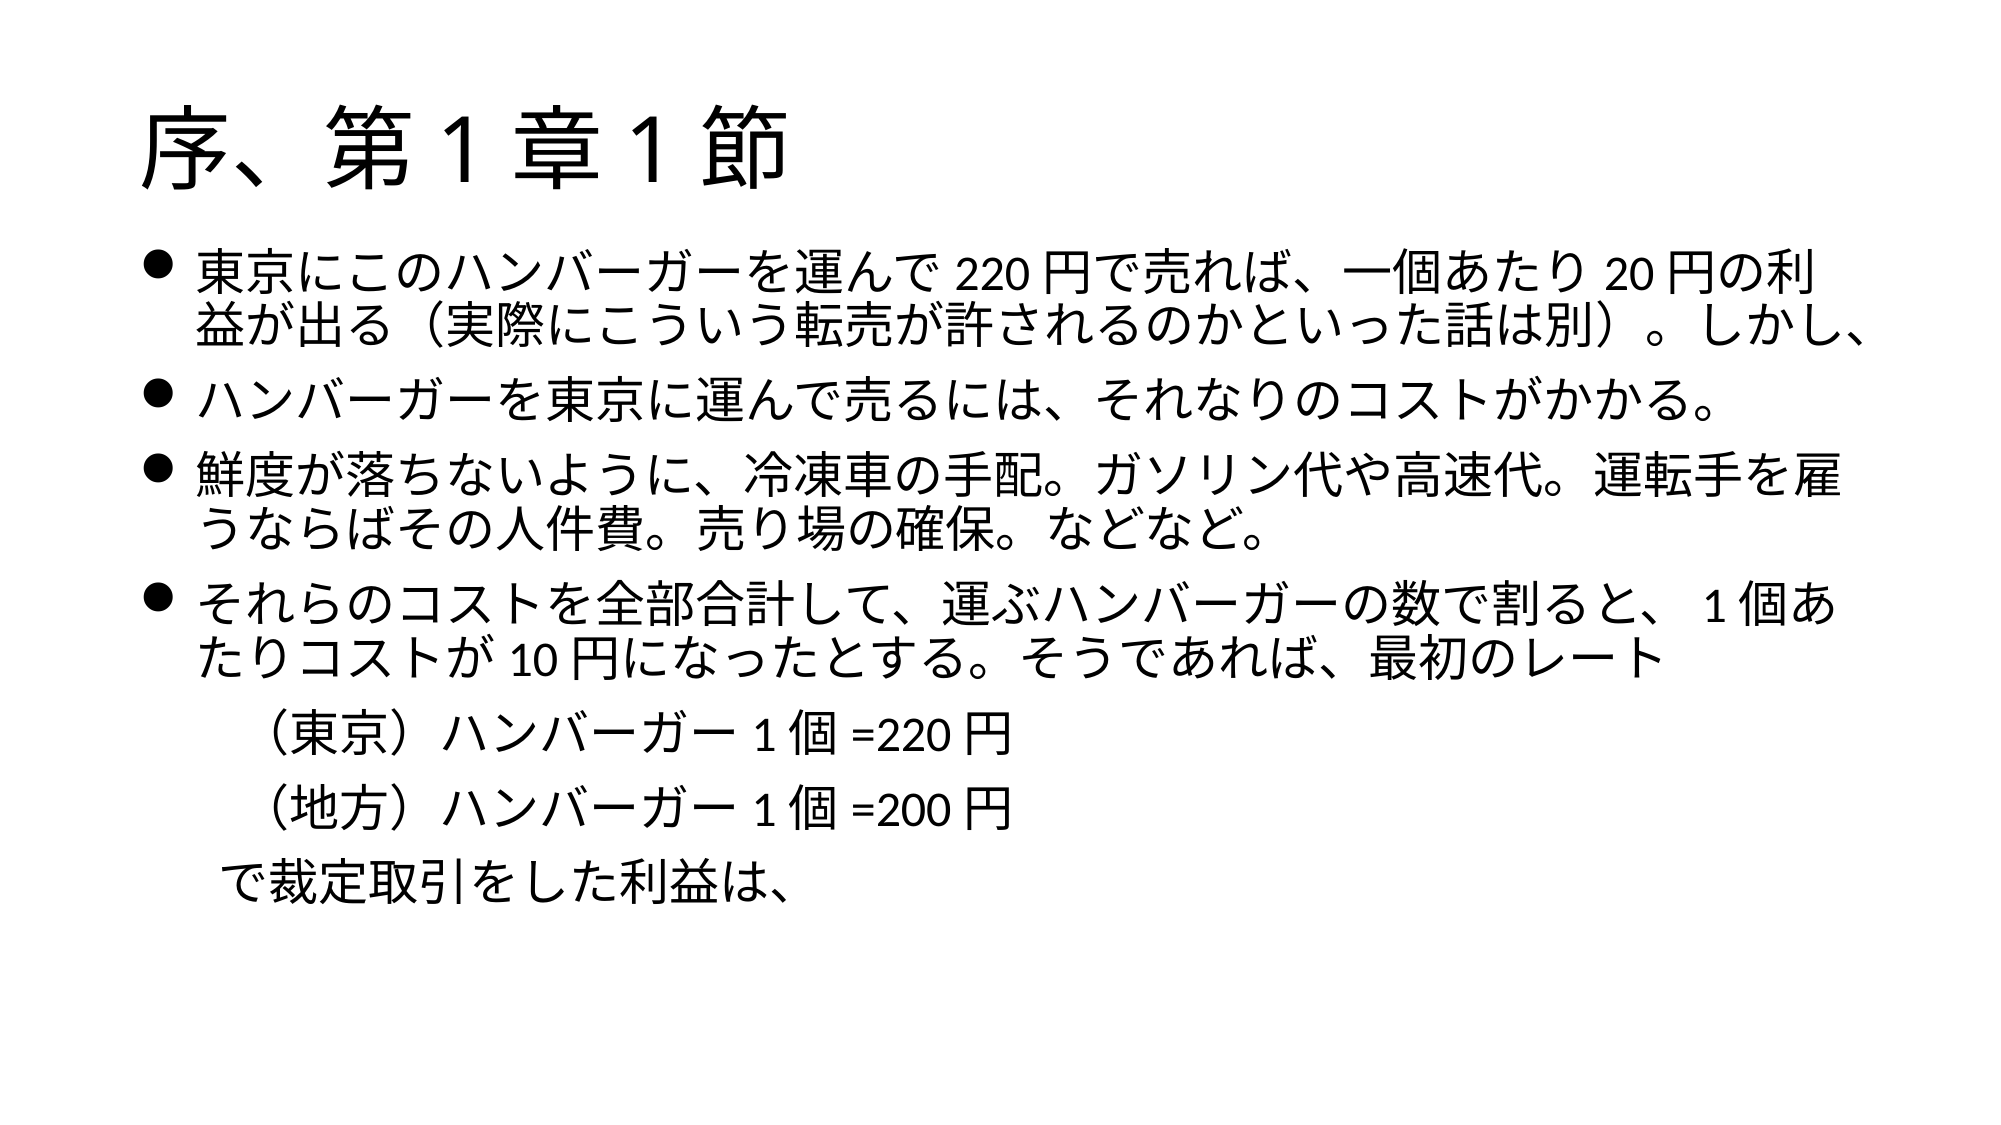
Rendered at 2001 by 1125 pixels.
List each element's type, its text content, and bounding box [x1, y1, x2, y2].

subtitle 東京にこのハンバーガーを運んで220円で売れば、一個あたり20円の利益が出る（実際にこういう転売が許されるのかといった話は別）。しかし、 ハンバーガーを東京に運んで売るには、それなりのコストがかかる。 鮮度が落ちないように、冷凍車の手配。ガソリン代や高速代。運転手を雇うならばその人件費。売り場の確保。などなど。 それらのコストを全部合計して、運ぶハンバーガーの数で割ると、1個あたりコストが10円になったとする。そうであれば、最初のレート （東京）ハンバーガー1個=220円 （地方）ハンバーガー1個=200円 で裁定取引をした利益は、 [124, 239, 1867, 980]
title 序、第1章1節 [124, 80, 1867, 225]
